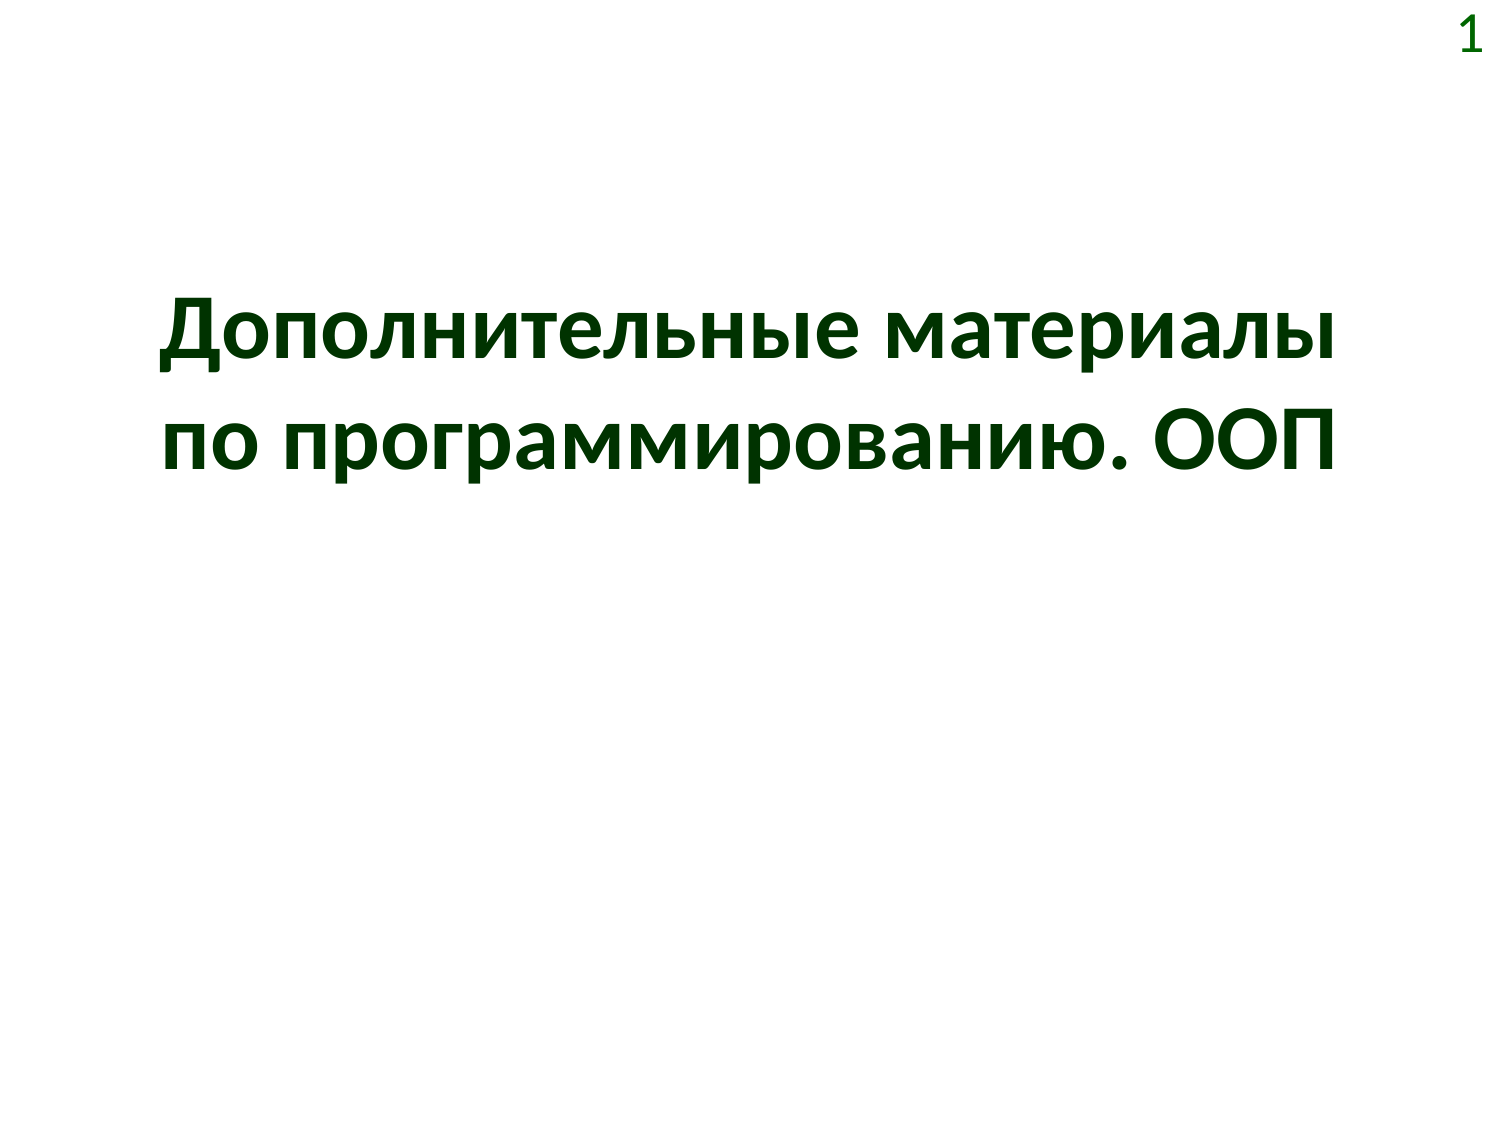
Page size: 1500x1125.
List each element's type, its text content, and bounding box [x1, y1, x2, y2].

title Дополнительные материалы по программированию. ООП [112, 257, 1388, 591]
slide_number 1 [1347, 0, 1500, 59]
